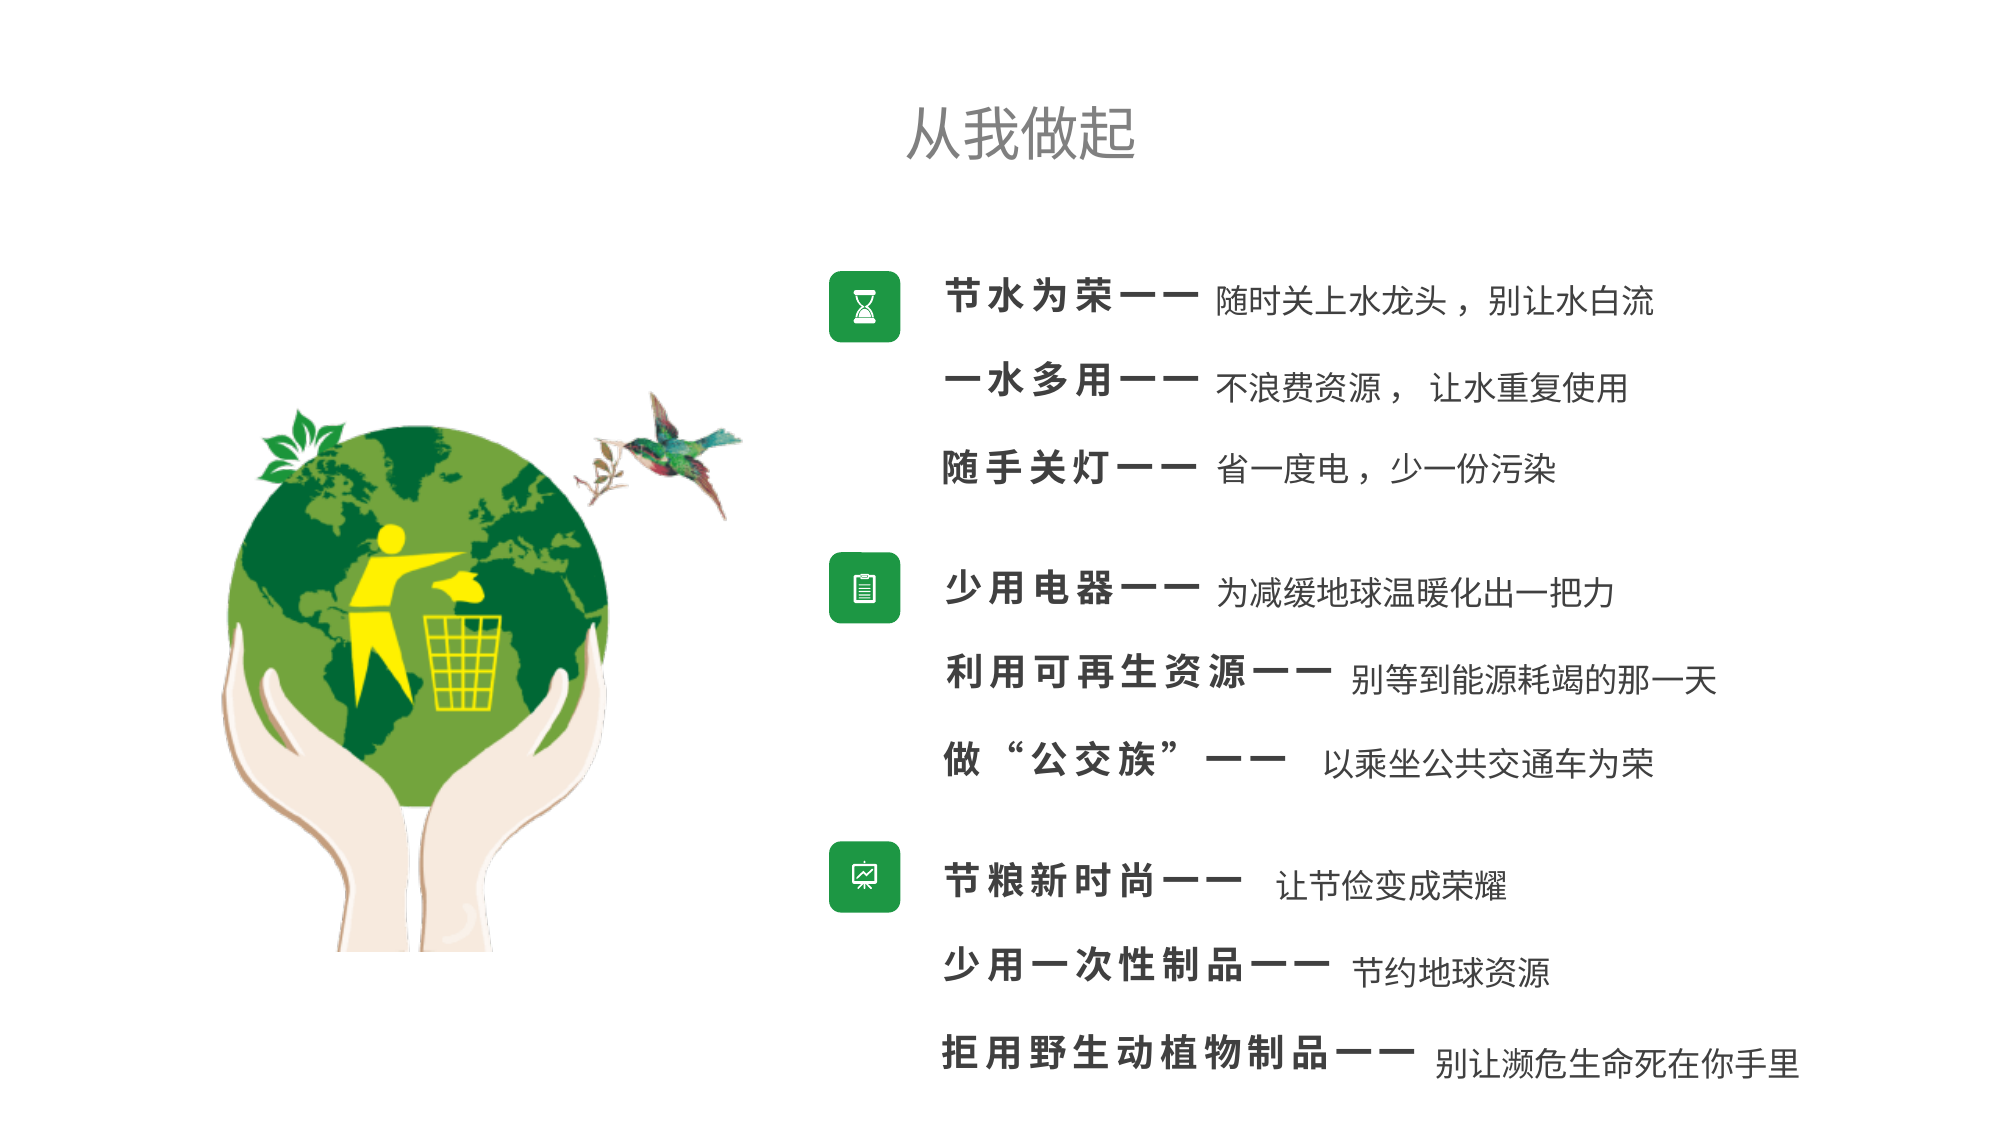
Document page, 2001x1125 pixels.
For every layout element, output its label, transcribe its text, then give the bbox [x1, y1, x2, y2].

text_box 别让濒危生命死在你手里 [1420, 1023, 1961, 1091]
text_box 为减缓地球温暖化出一把力 [1201, 552, 1902, 620]
text_box 做“公交族”一一 [928, 728, 1302, 789]
text_box 随时关上水龙头 ，别让水白流 [1200, 260, 1901, 328]
text_box 少用电器一一 [930, 556, 1217, 617]
text_box 一水多用一一 [929, 348, 1216, 409]
picture [69, 290, 802, 952]
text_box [829, 271, 901, 343]
text_box 利用可再生资源一一 [931, 640, 1349, 701]
text_box 拒用野生动植物制品一一 [926, 1021, 1432, 1082]
text_box 少用一次性制品一一 [929, 933, 1347, 994]
text_box 以乘坐公共交通车为荣 [1307, 724, 1763, 791]
text_box 让节俭变成荣耀 [1260, 845, 1961, 913]
text_box 节粮新时尚一一 [928, 849, 1259, 910]
text_box 随手关灯一一 [926, 436, 1213, 497]
text_box 别等到能源耗竭的那一天 [1337, 640, 2000, 707]
text_box 省一度电 ，少一份污染 [1201, 428, 1902, 496]
text_box 从我做起 [792, 89, 1249, 175]
text_box 节水为荣一一 [929, 264, 1216, 325]
text_box 节约地球资源 [1336, 933, 2000, 1000]
text_box 不浪费资源 ， 让水重复使用 [1200, 348, 1901, 415]
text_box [829, 841, 901, 913]
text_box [829, 552, 901, 624]
